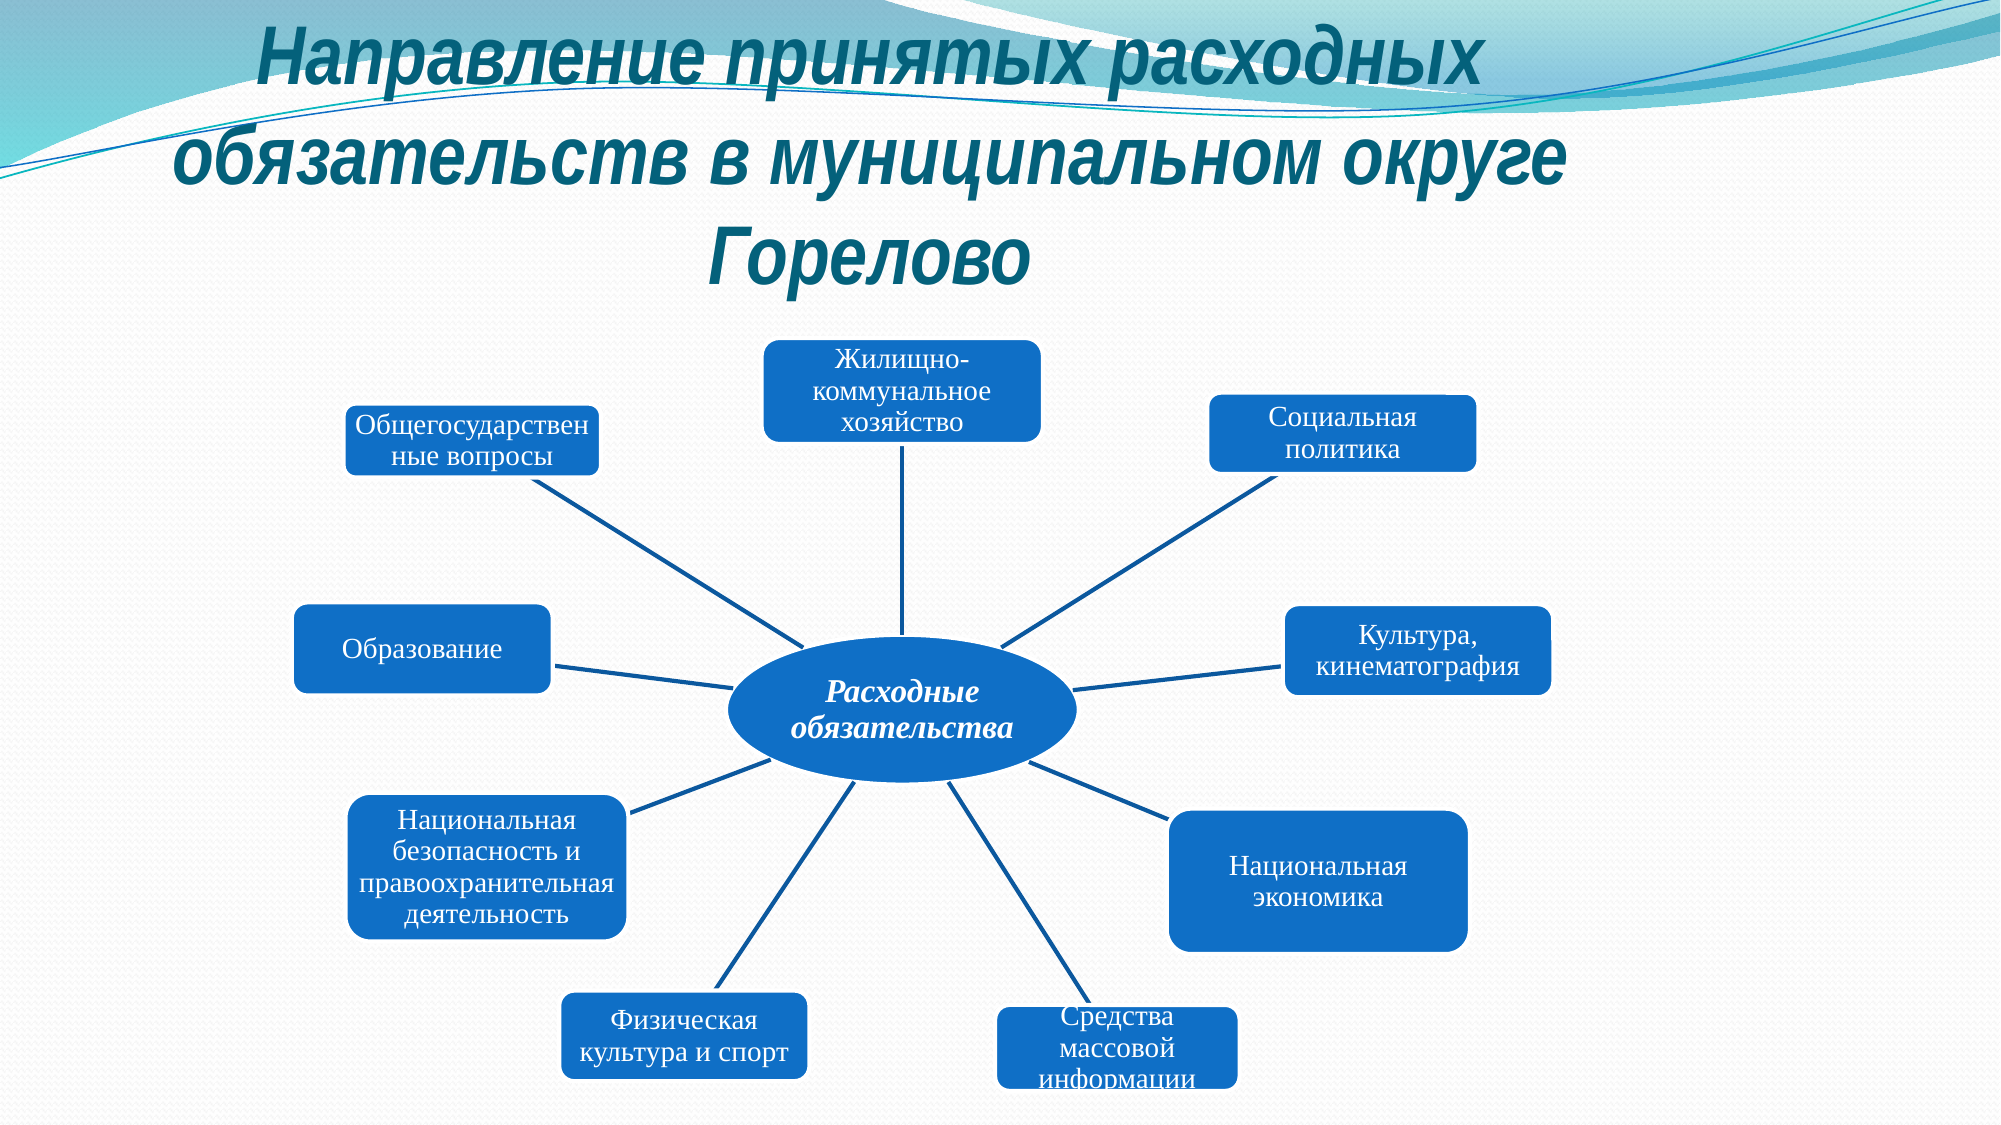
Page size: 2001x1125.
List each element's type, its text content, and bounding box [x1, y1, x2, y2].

title Направление принятых расходных обязательств в муниципальном округе Горелово [149, 84, 1593, 302]
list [199, 300, 1611, 1093]
